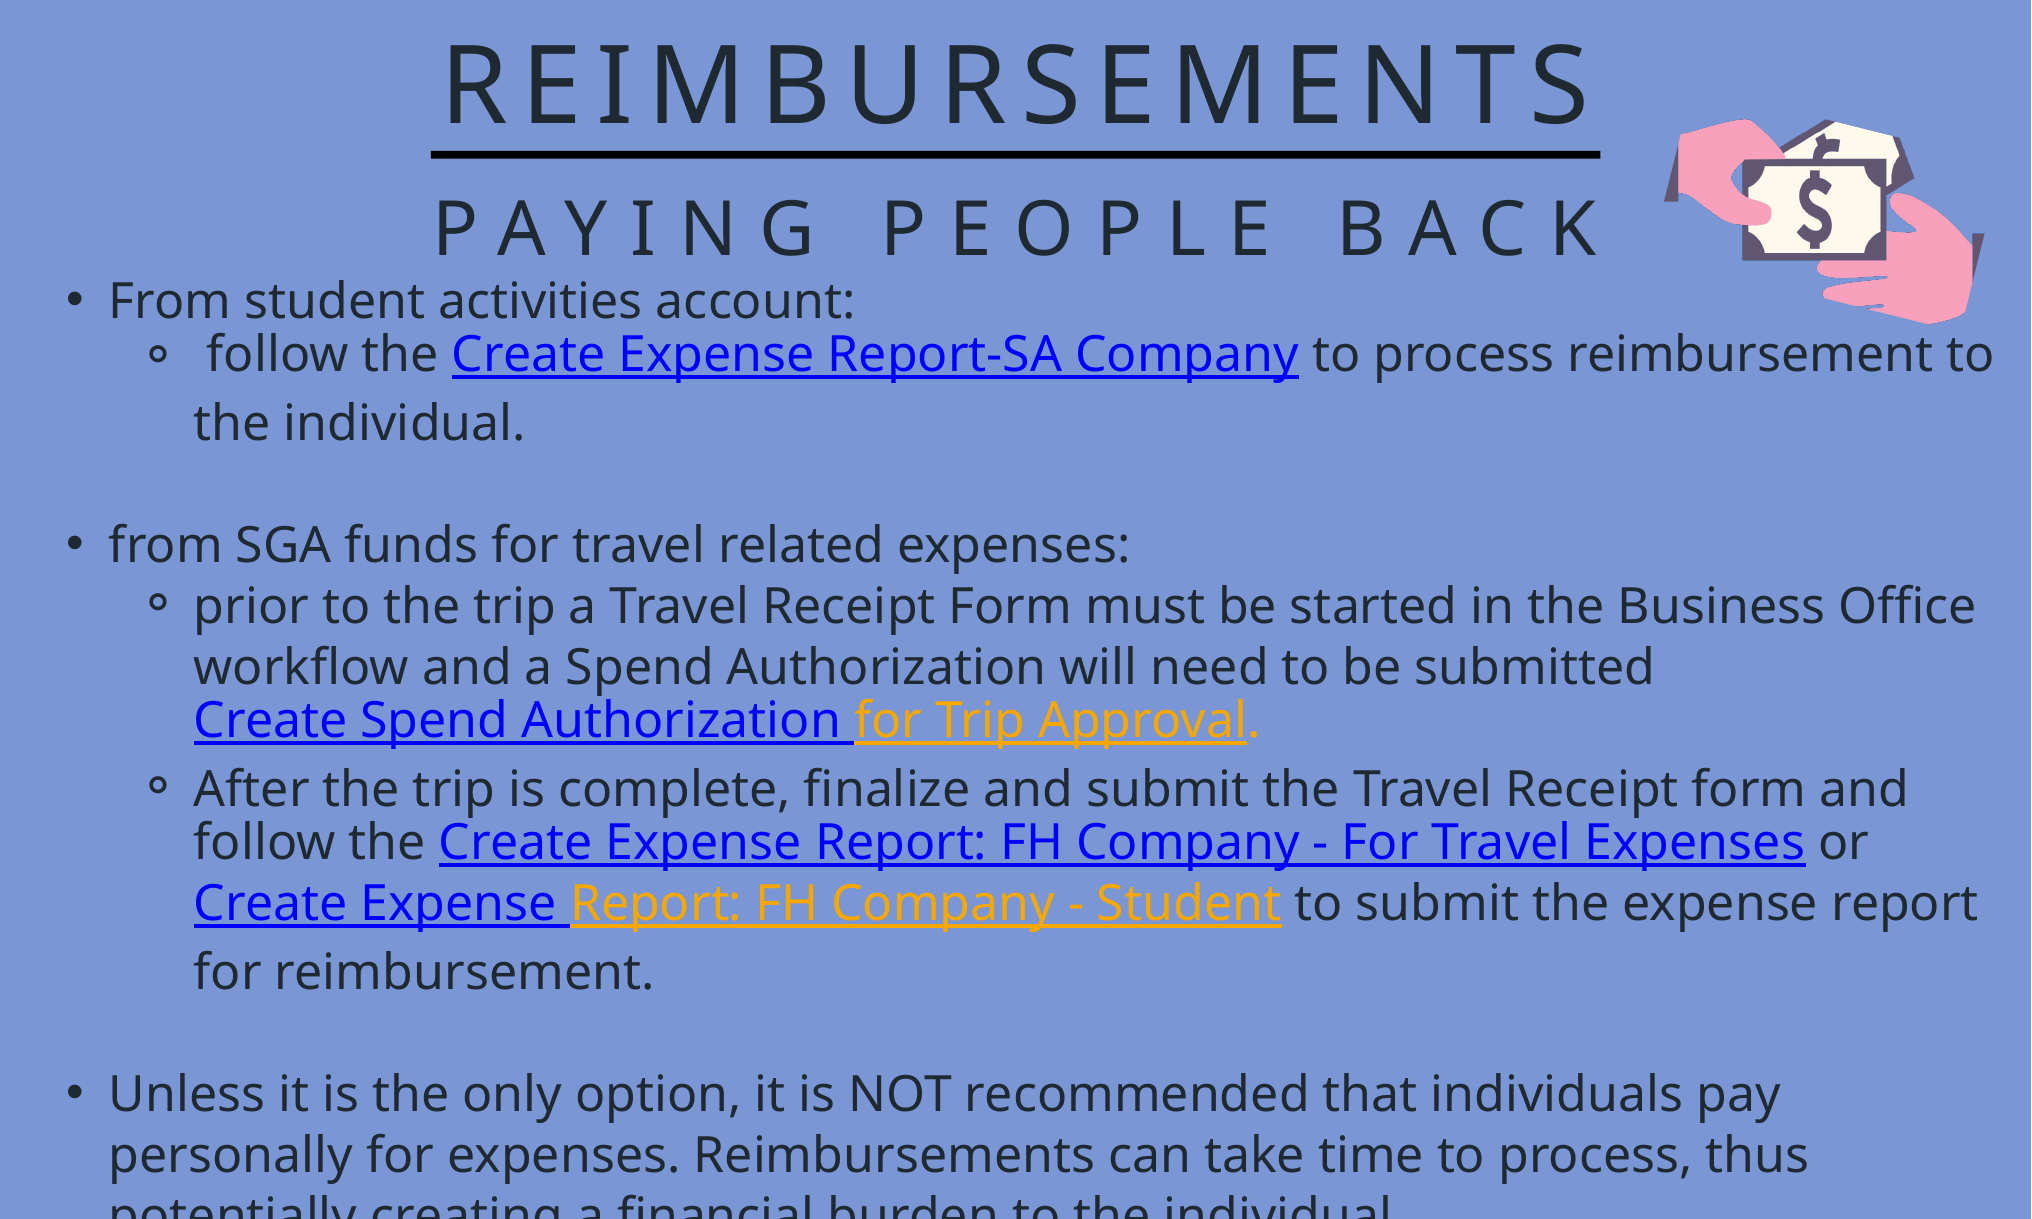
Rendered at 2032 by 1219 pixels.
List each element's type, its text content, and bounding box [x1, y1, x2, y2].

text_box REIMBURSEMENTS [83, 51, 1948, 145]
text_box PAYING PEOPLE BACK [351, 163, 1680, 271]
text_box From student activities account: follow the Create Expense Report-SA Company to process reimbursement to the individual. from SGA funds for travel related expenses: prior to the trip a Travel Receipt Form must be started in the Business Office workflow and a Spend Authorization will need to be submitted Create Spend Authorization for Trip Approval. After the trip is complete, finalize and submit the Travel Receipt form and follow the Create Expense Report: FH Company - For Travel Expenses or Create Expense Report: FH Company - Student to submit the expense report for reimbursement. Unless it is the only option, it is NOT recommended that individuals pay personally for expenses. Reimbursements can take time to process, thus potentially creating a financial burden to the individual. [23, 267, 2008, 1219]
text_box [1673, 145, 2003, 333]
